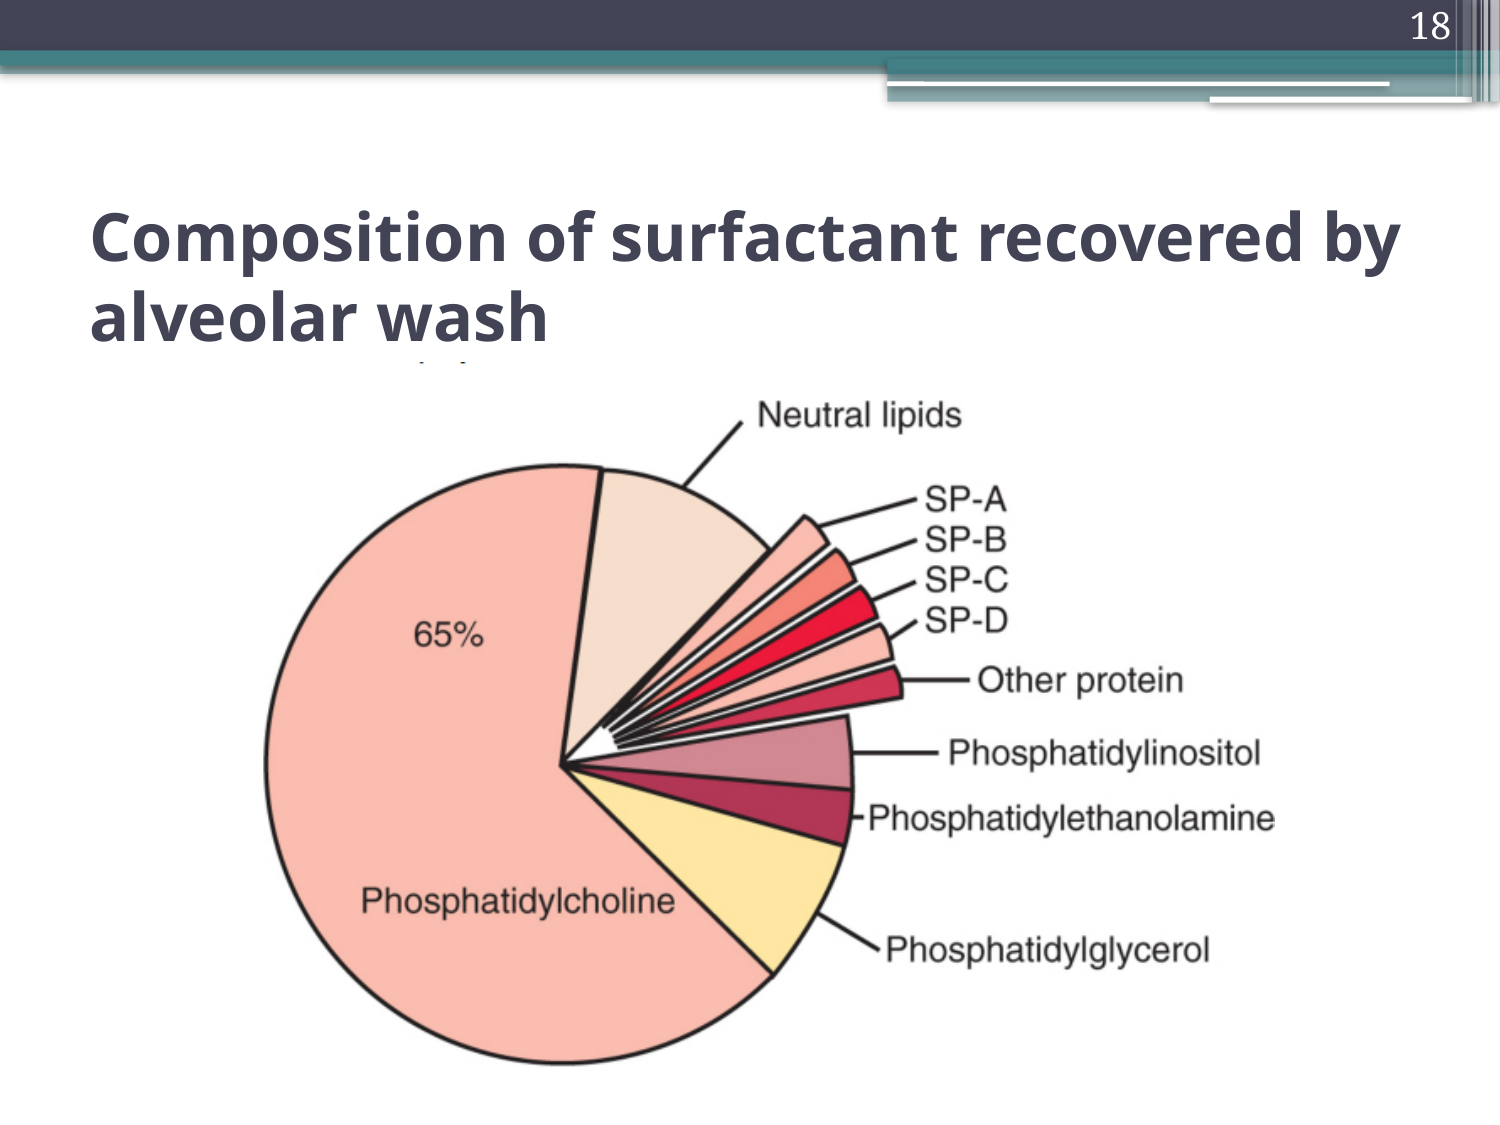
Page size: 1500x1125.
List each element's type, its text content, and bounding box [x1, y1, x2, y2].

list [262, 362, 1276, 1076]
title Composition of surfactant recovered by alveolar wash [75, 187, 1425, 363]
slide_number 18 [1341, 0, 1466, 61]
